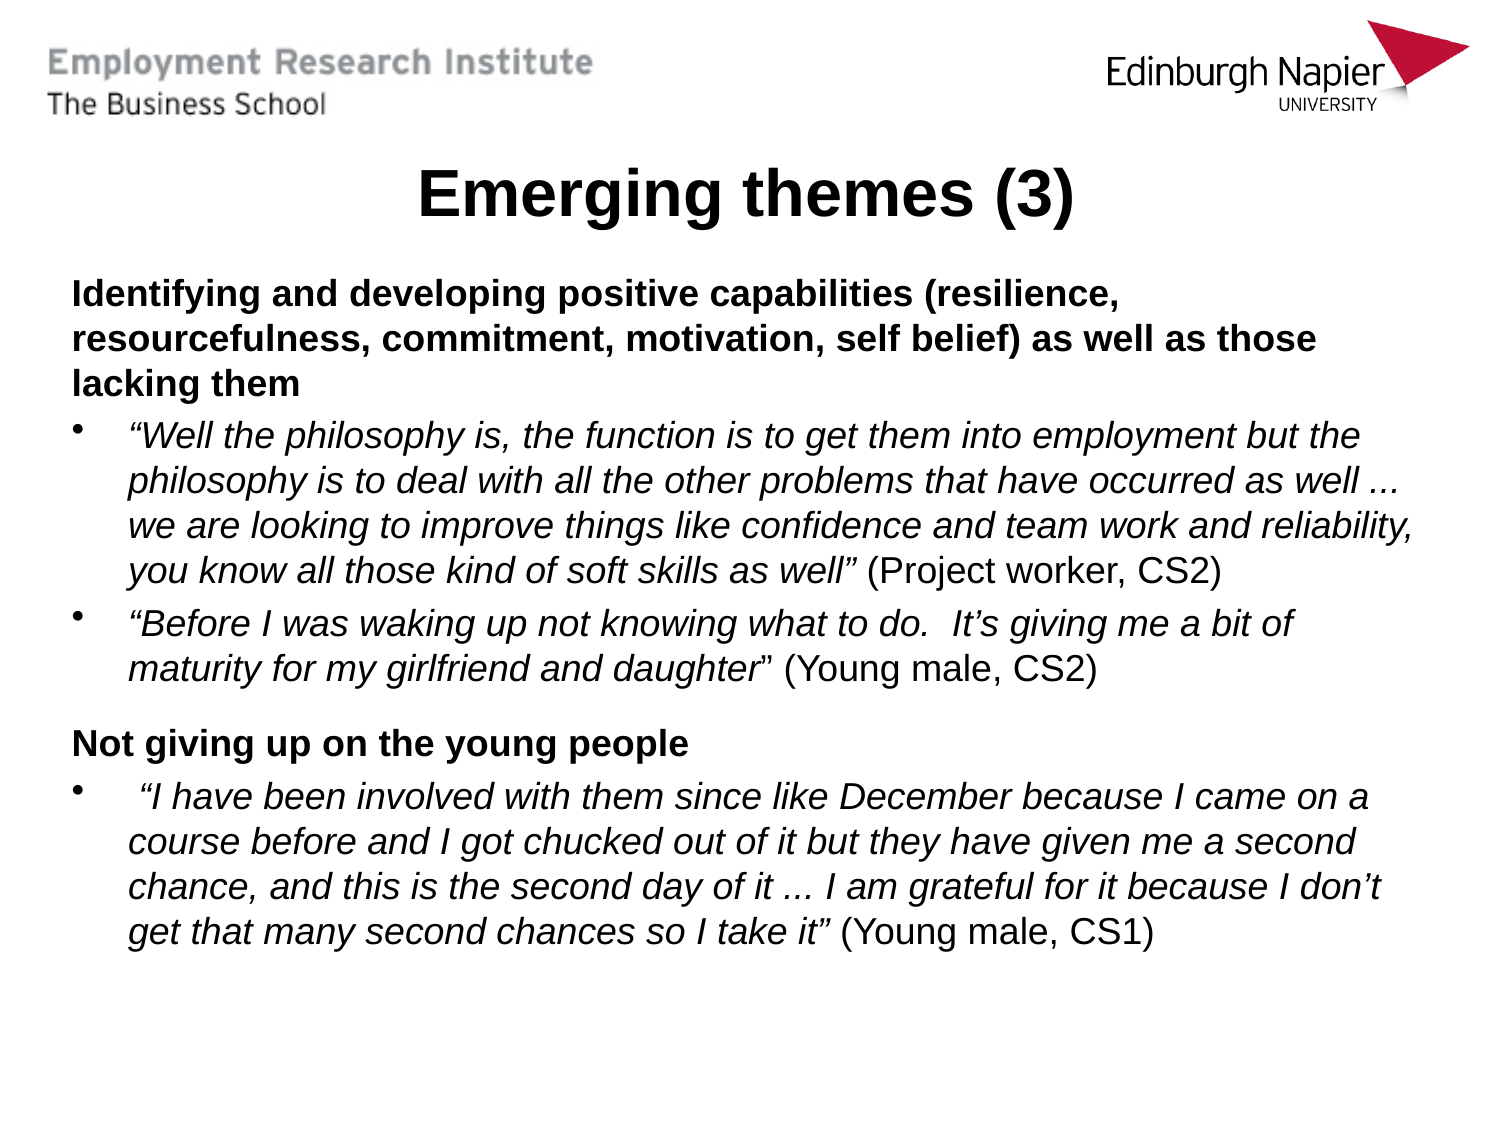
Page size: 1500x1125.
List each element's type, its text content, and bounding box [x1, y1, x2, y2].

picture [46, 40, 604, 136]
title Emerging themes (3) [53, 132, 1440, 248]
picture [1108, 20, 1470, 111]
list Identifying and developing positive capabilities (resilience, resourcefulness, commitment, motivation, self belief) as well as those lacking them “Well the philosophy is, the function is to get them into employment but the philosophy is to deal with all the other problems that have occurred as well ... we are looking to improve things like confidence and team work and reliability, you know all those kind of soft skills as well” (Project worker, CS2) “Before I was waking up not knowing what to do. It’s giving me a bit of maturity for my girlfriend and daughter” (Young male, CS2) Not giving up on the young people “I have been involved with them since like December because I came on a course before and I got chucked out of it but they have given me a second chance, and this is the second day of it ... I am grateful for it because I don’t get that many second chances so I take it” (Young male, CS1) [56, 260, 1443, 1037]
